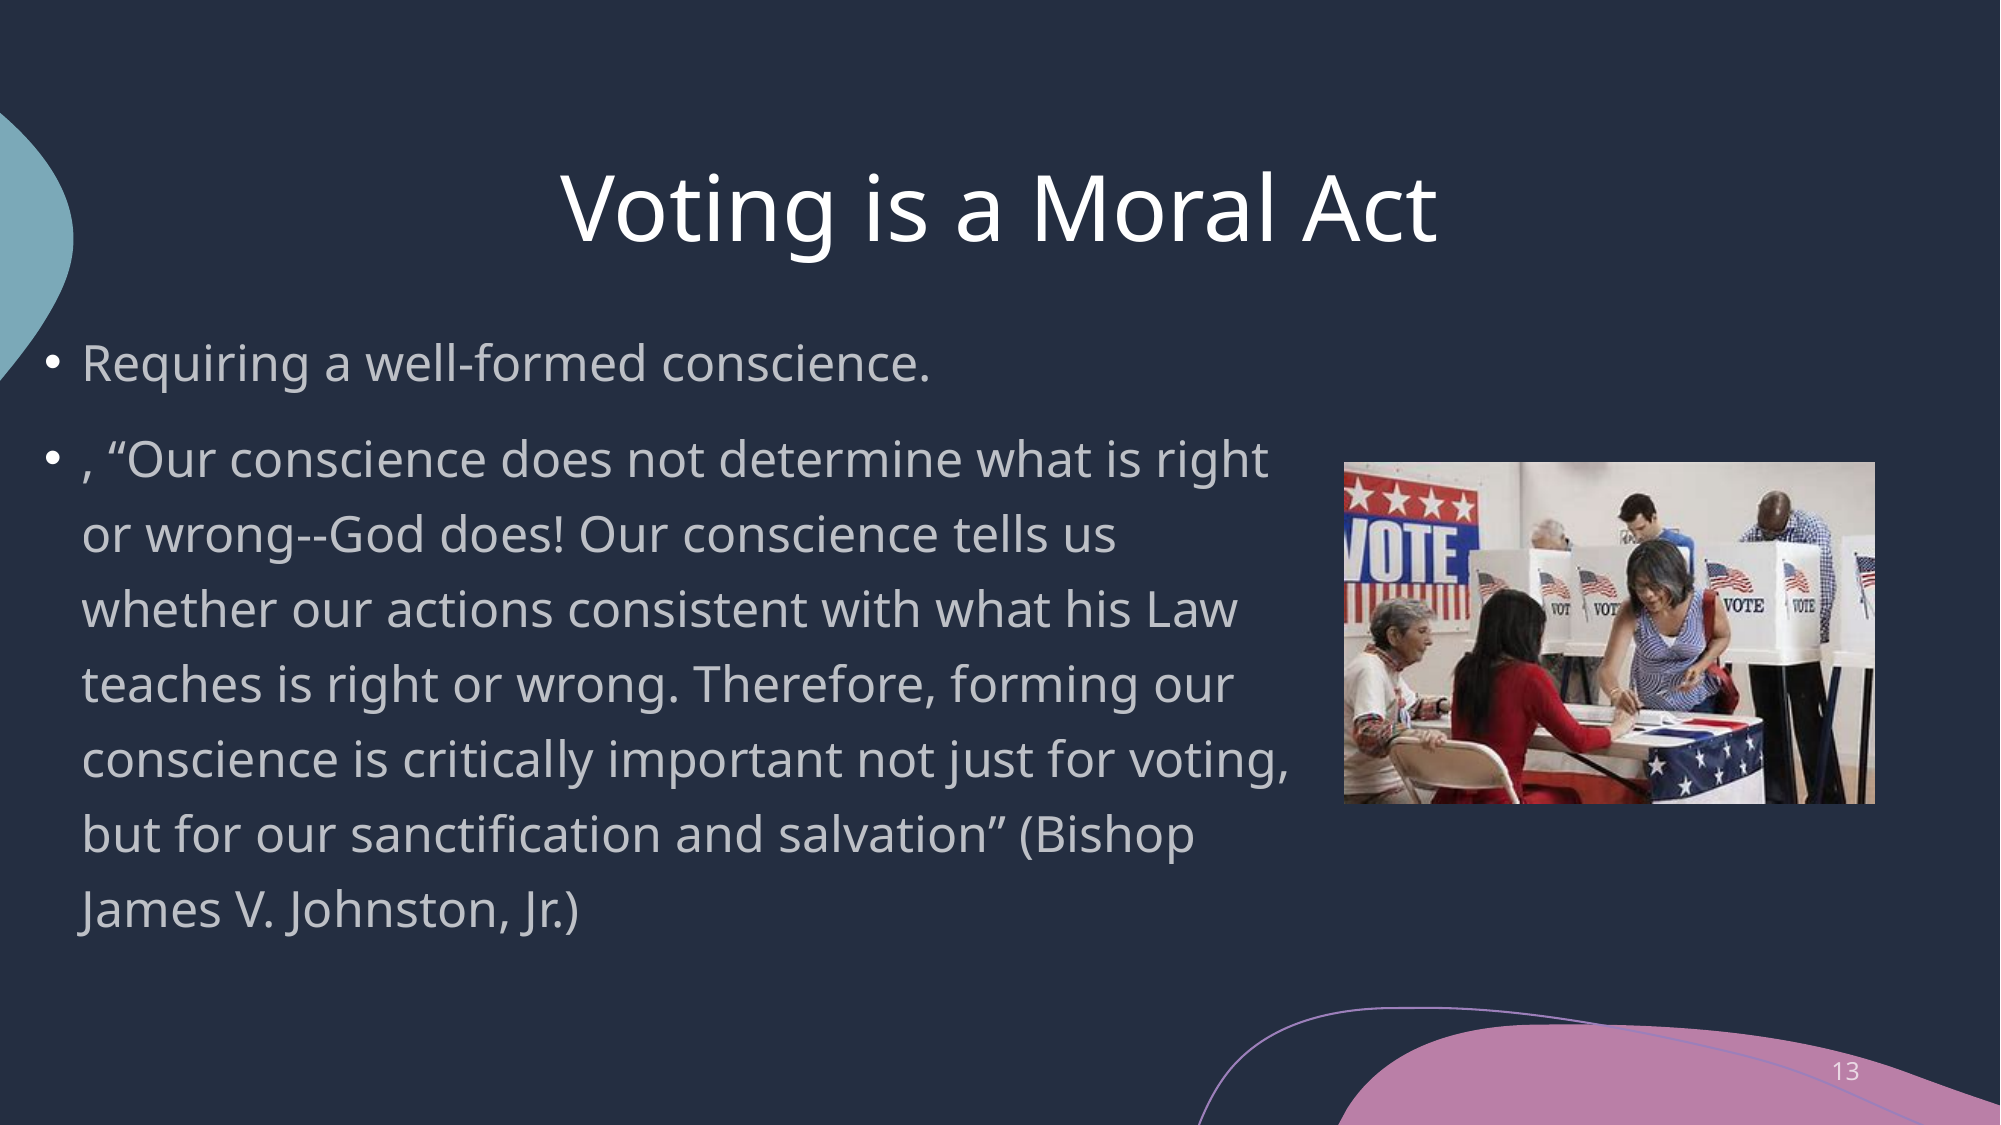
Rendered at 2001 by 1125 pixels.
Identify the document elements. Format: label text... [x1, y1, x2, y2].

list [1344, 462, 1875, 804]
list Requiring a well-formed conscience. , “Our conscience does not determine what is right or wrong--God does! Our conscience tells us whether our actions consistent with what his Law teaches is right or wrong. Therefore, forming our conscience is critically important not just for voting, but for our sanctification and salvation” (Bishop James V. Johnston, Jr.) [29, 308, 1325, 1000]
slide_number 13 [1625, 1042, 1875, 1103]
title Voting is a Moral Act [125, 125, 1875, 298]
